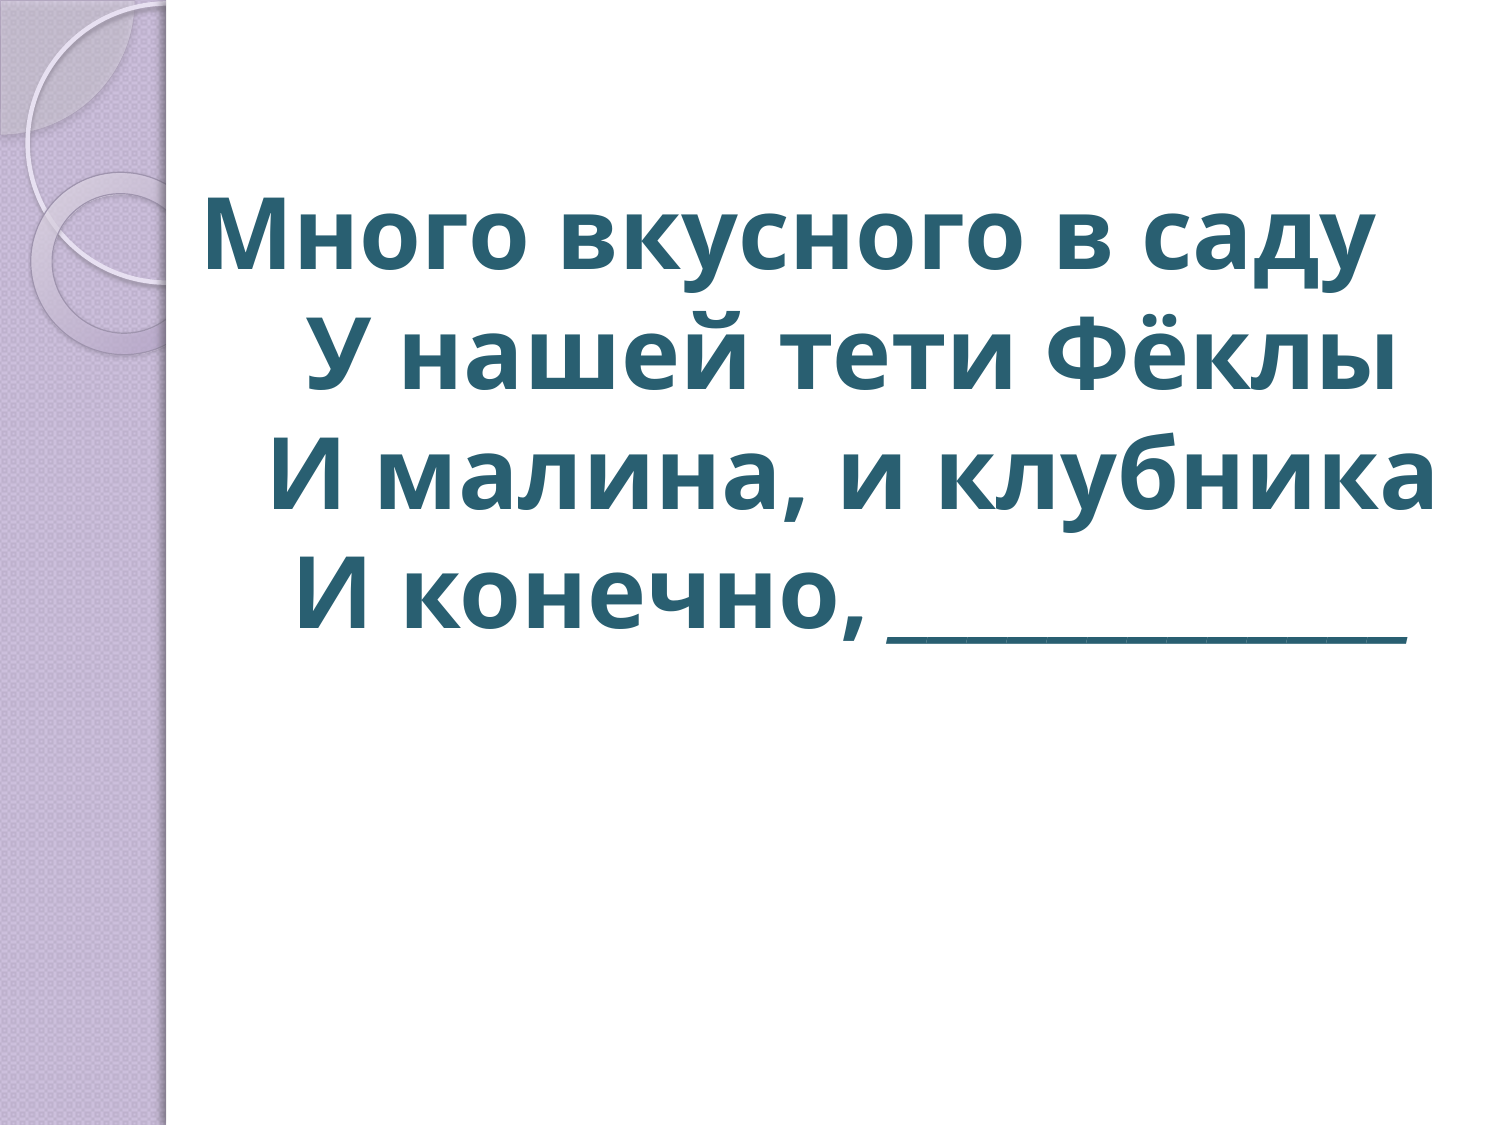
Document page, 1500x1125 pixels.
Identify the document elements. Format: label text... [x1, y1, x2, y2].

title Много вкусного в саду У нашей тети Фёклы И малина, и клубника И конечно, _____________ [112, 45, 1466, 894]
